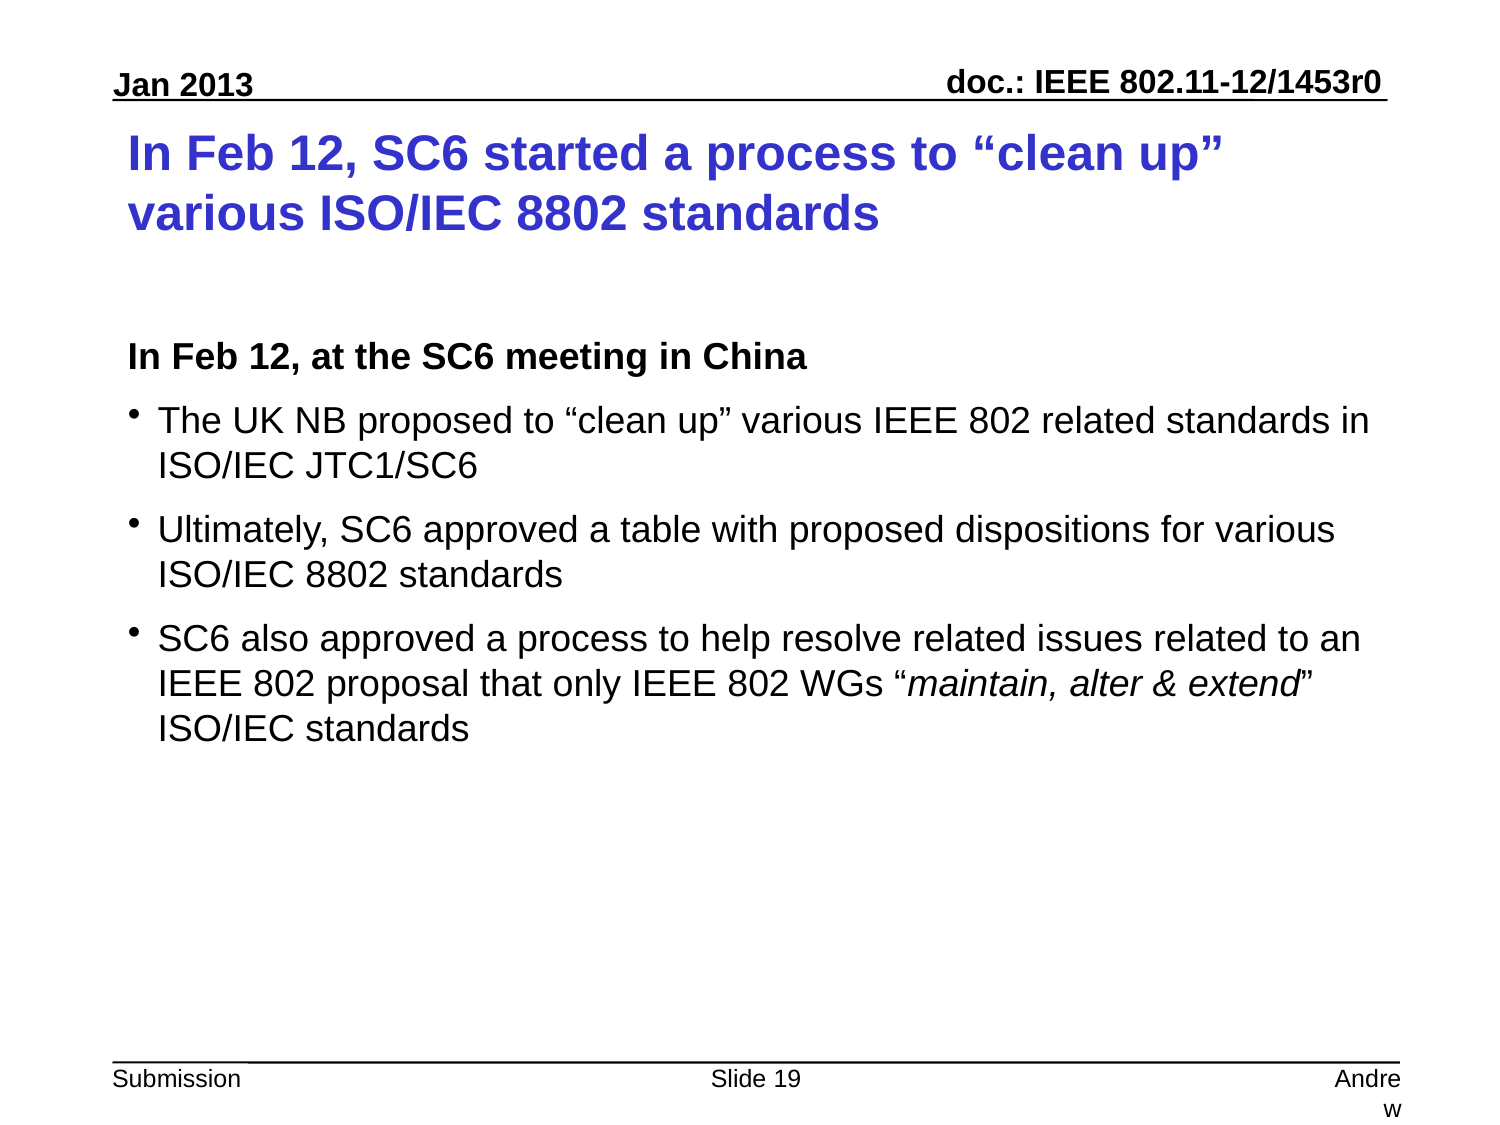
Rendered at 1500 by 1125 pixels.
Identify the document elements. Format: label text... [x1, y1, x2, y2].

slide_number Slide 19 [709, 1061, 803, 1093]
list In Feb 12, at the SC6 meeting in China The UK NB proposed to “clean up” various IEEE 802 related standards in ISO/IEC JTC1/SC6 Ultimately, SC6 approved a table with proposed dispositions for various ISO/IEC 8802 standards SC6 also approved a process to help resolve related issues related to an IEEE 802 proposal that only IEEE 802 WGs “maintain, alter & extend” ISO/IEC standards [112, 324, 1388, 1000]
footer Andrew Myles, Cisco [1320, 1061, 1402, 1093]
title In Feb 12, SC6 started a process to “clean up” various ISO/IEC 8802 standards [112, 112, 1388, 288]
